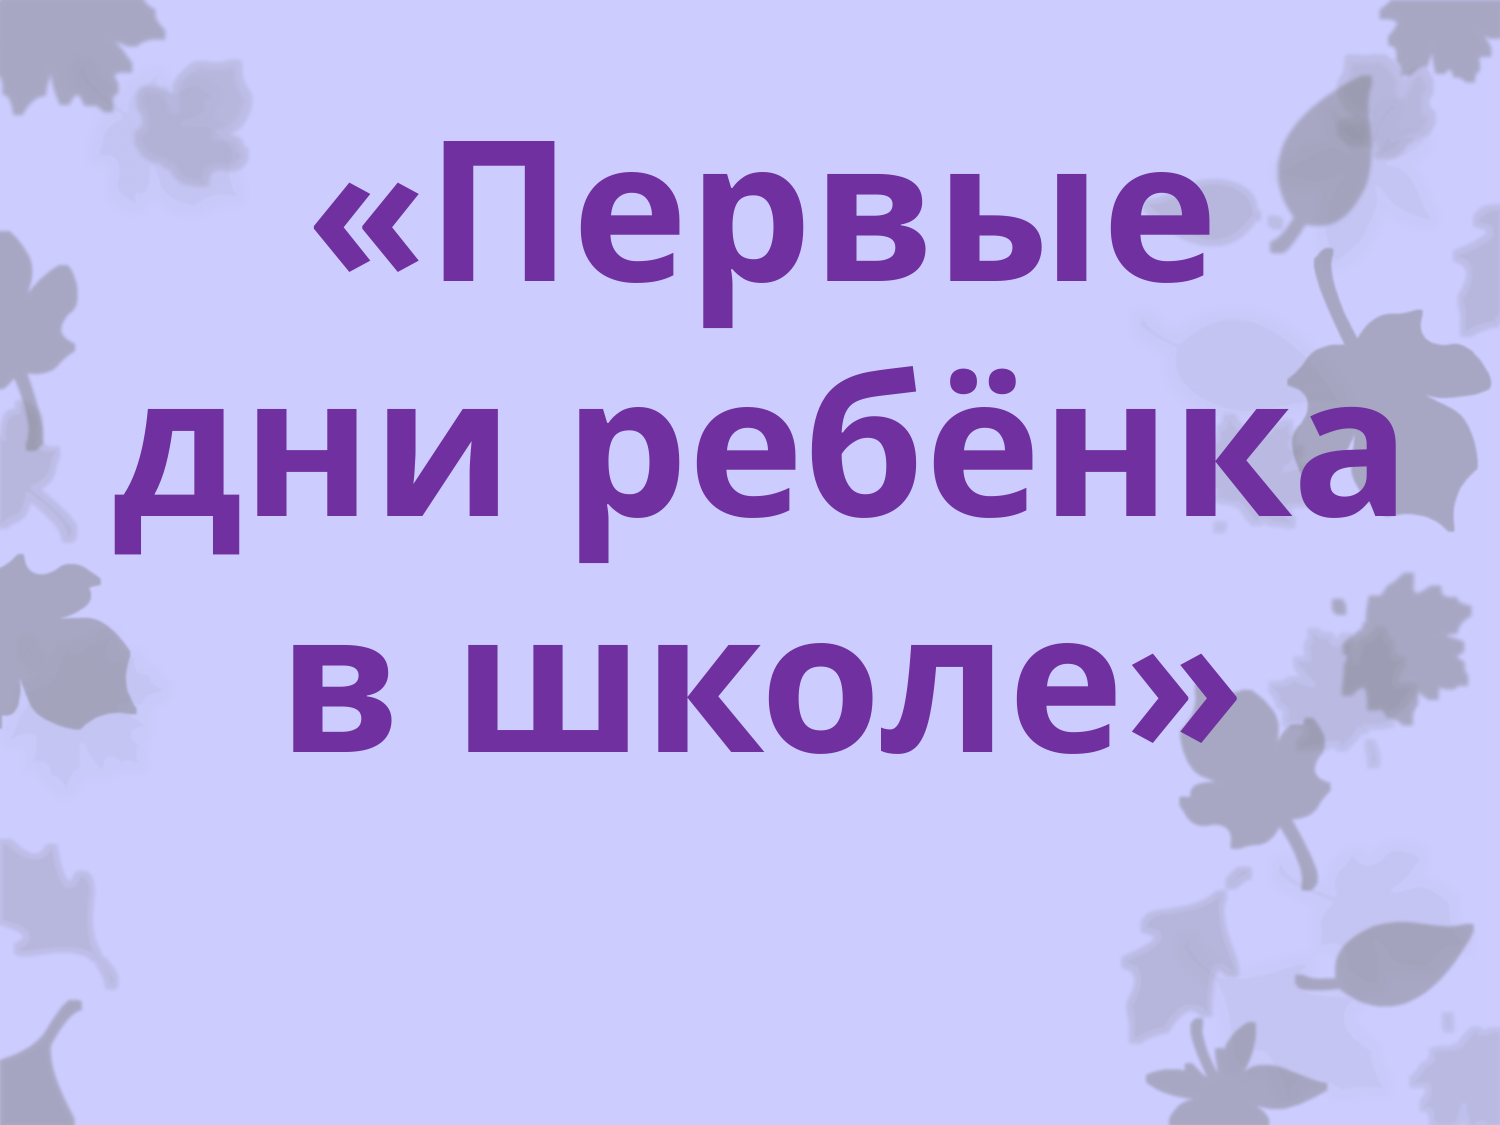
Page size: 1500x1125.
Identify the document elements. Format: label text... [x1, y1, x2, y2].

title «Первые дни ребёнка в школе» [88, 66, 1436, 799]
